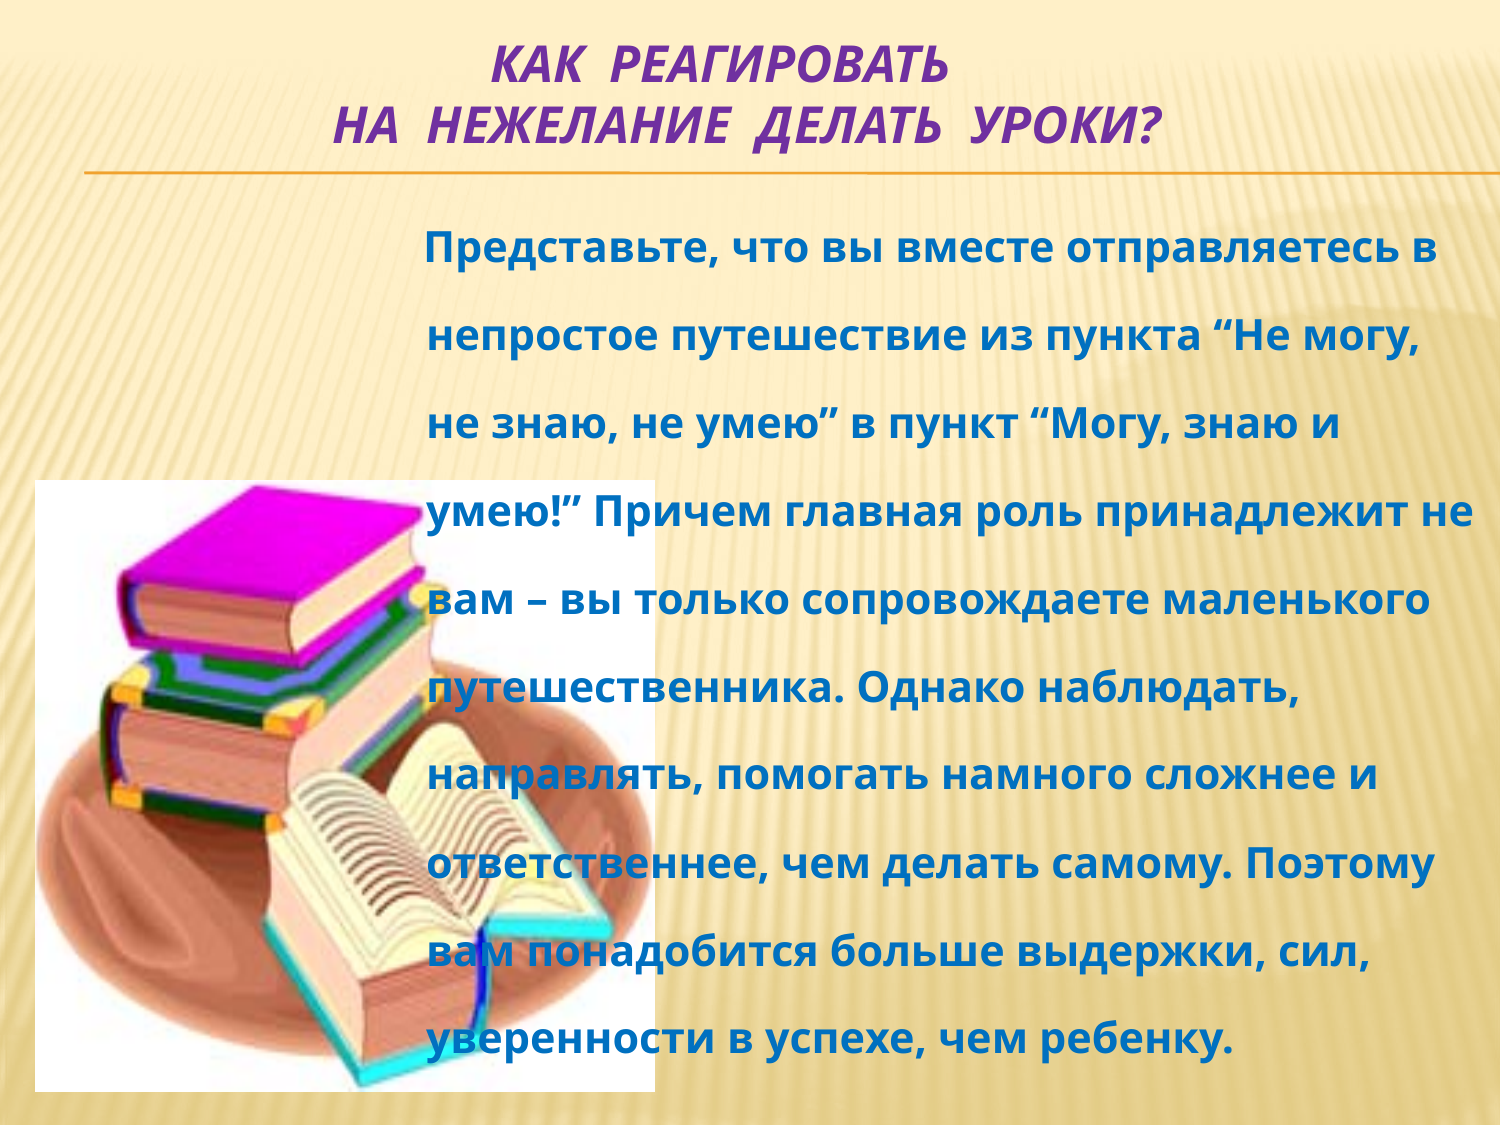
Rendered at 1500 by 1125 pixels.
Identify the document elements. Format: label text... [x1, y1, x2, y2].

picture [34, 480, 655, 1092]
list Представьте, что вы вместе отправляетесь в непростое путешествие из пункта “Не могу, не знаю, не умею” в пункт “Могу, знаю и умею!” Причем главная роль принадлежит не вам – вы только сопровождаете маленького путешественника. Однако наблюдать, направлять, помогать намного сложнее и ответственнее, чем делать самому. Поэтому вам понадобится больше выдержки, сил, уверенности в успехе, чем ребенку. [363, 175, 1500, 1125]
title Как реагировать на нежелание делать уроки? [35, 23, 1461, 161]
